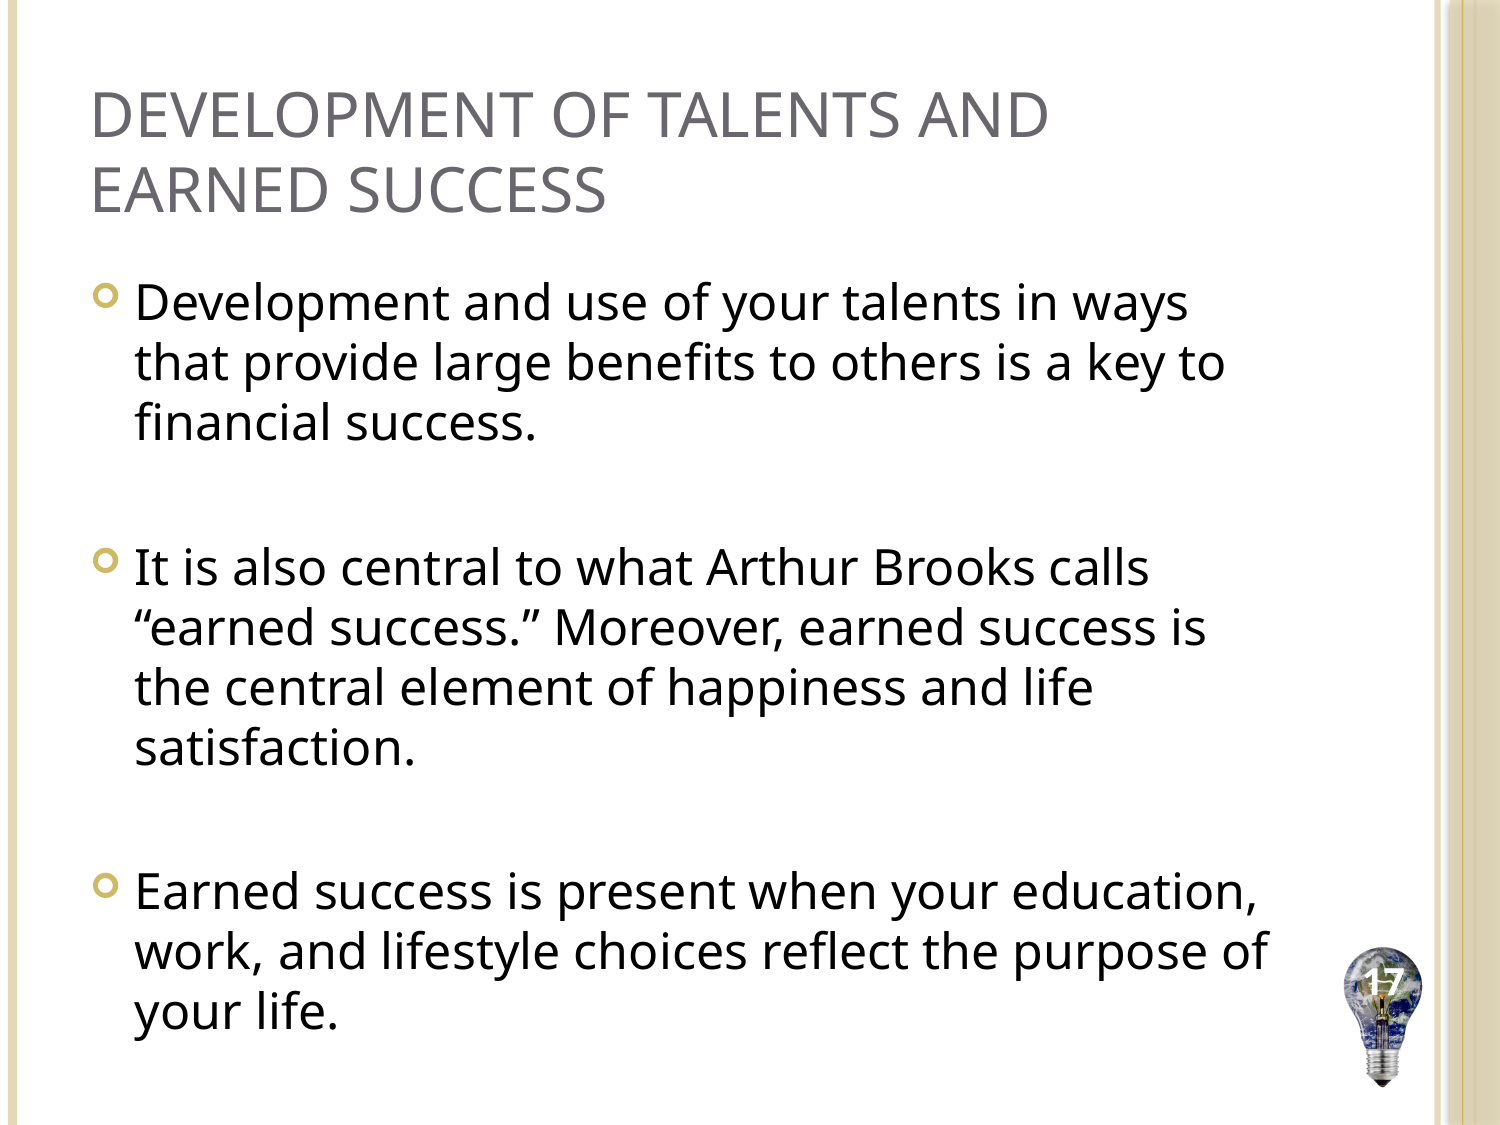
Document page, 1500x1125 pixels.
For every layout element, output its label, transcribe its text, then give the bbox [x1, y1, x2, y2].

list Development and use of your talents in ways that provide large benefits to others is a key to financial success. It is also central to what Arthur Brooks calls “earned success.” Moreover, earned success is the central element of happiness and life satisfaction. Earned success is present when your education, work, and lifestyle choices reflect the purpose of your life. [74, 262, 1301, 1063]
title Development of Talents and Earned Success [75, 45, 1300, 233]
slide_number 17 [1333, 940, 1434, 1026]
picture [1327, 933, 1434, 1099]
